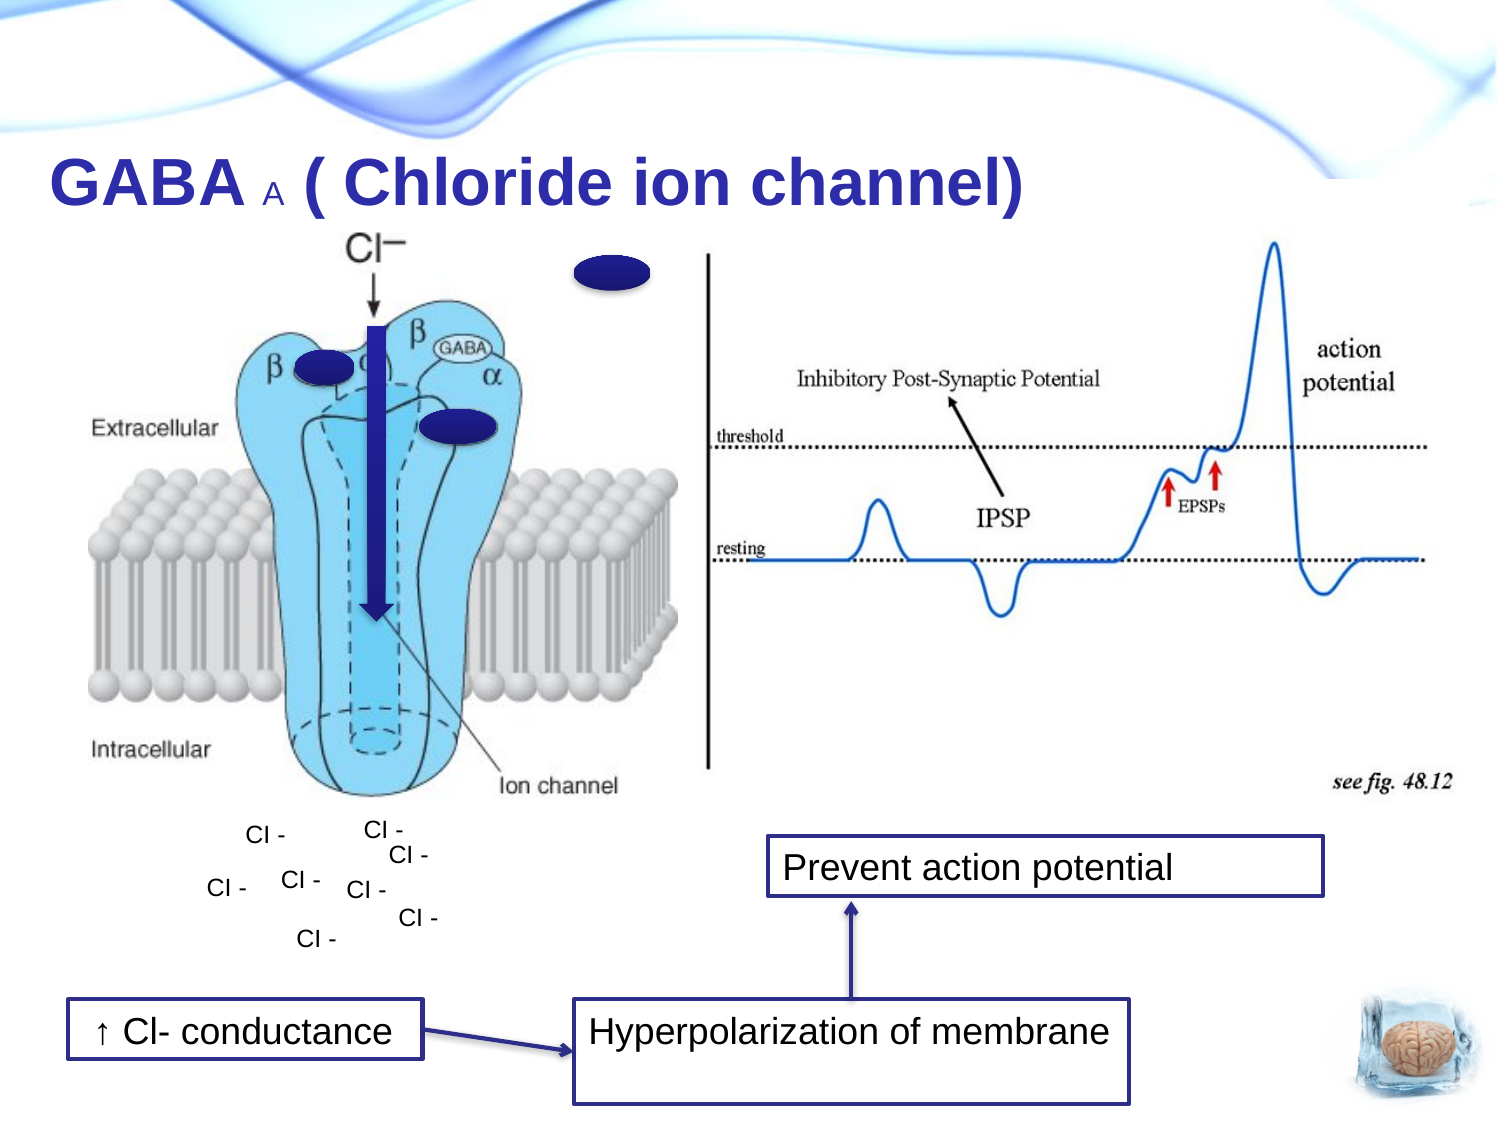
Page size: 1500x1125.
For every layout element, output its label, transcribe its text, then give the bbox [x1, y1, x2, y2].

text_box Ci - [230, 811, 302, 857]
text_box Ci - [191, 864, 263, 910]
text_box Ci - [348, 807, 420, 851]
picture [0, 0, 1500, 1125]
text_box GABA A ( Chloride ion channel) [29, 131, 1046, 307]
text_box Hyperpolarization of membrane [572, 997, 1131, 1106]
text_box ↑ Cl- conductance [66, 997, 425, 1061]
text_box Ci - [383, 893, 454, 939]
text_box Prevent action potential [766, 834, 1325, 898]
text_box Ci - [331, 866, 402, 912]
text_box Ci - [373, 830, 445, 876]
text_box Ci - [265, 855, 337, 901]
text_box Ci - [281, 915, 352, 960]
